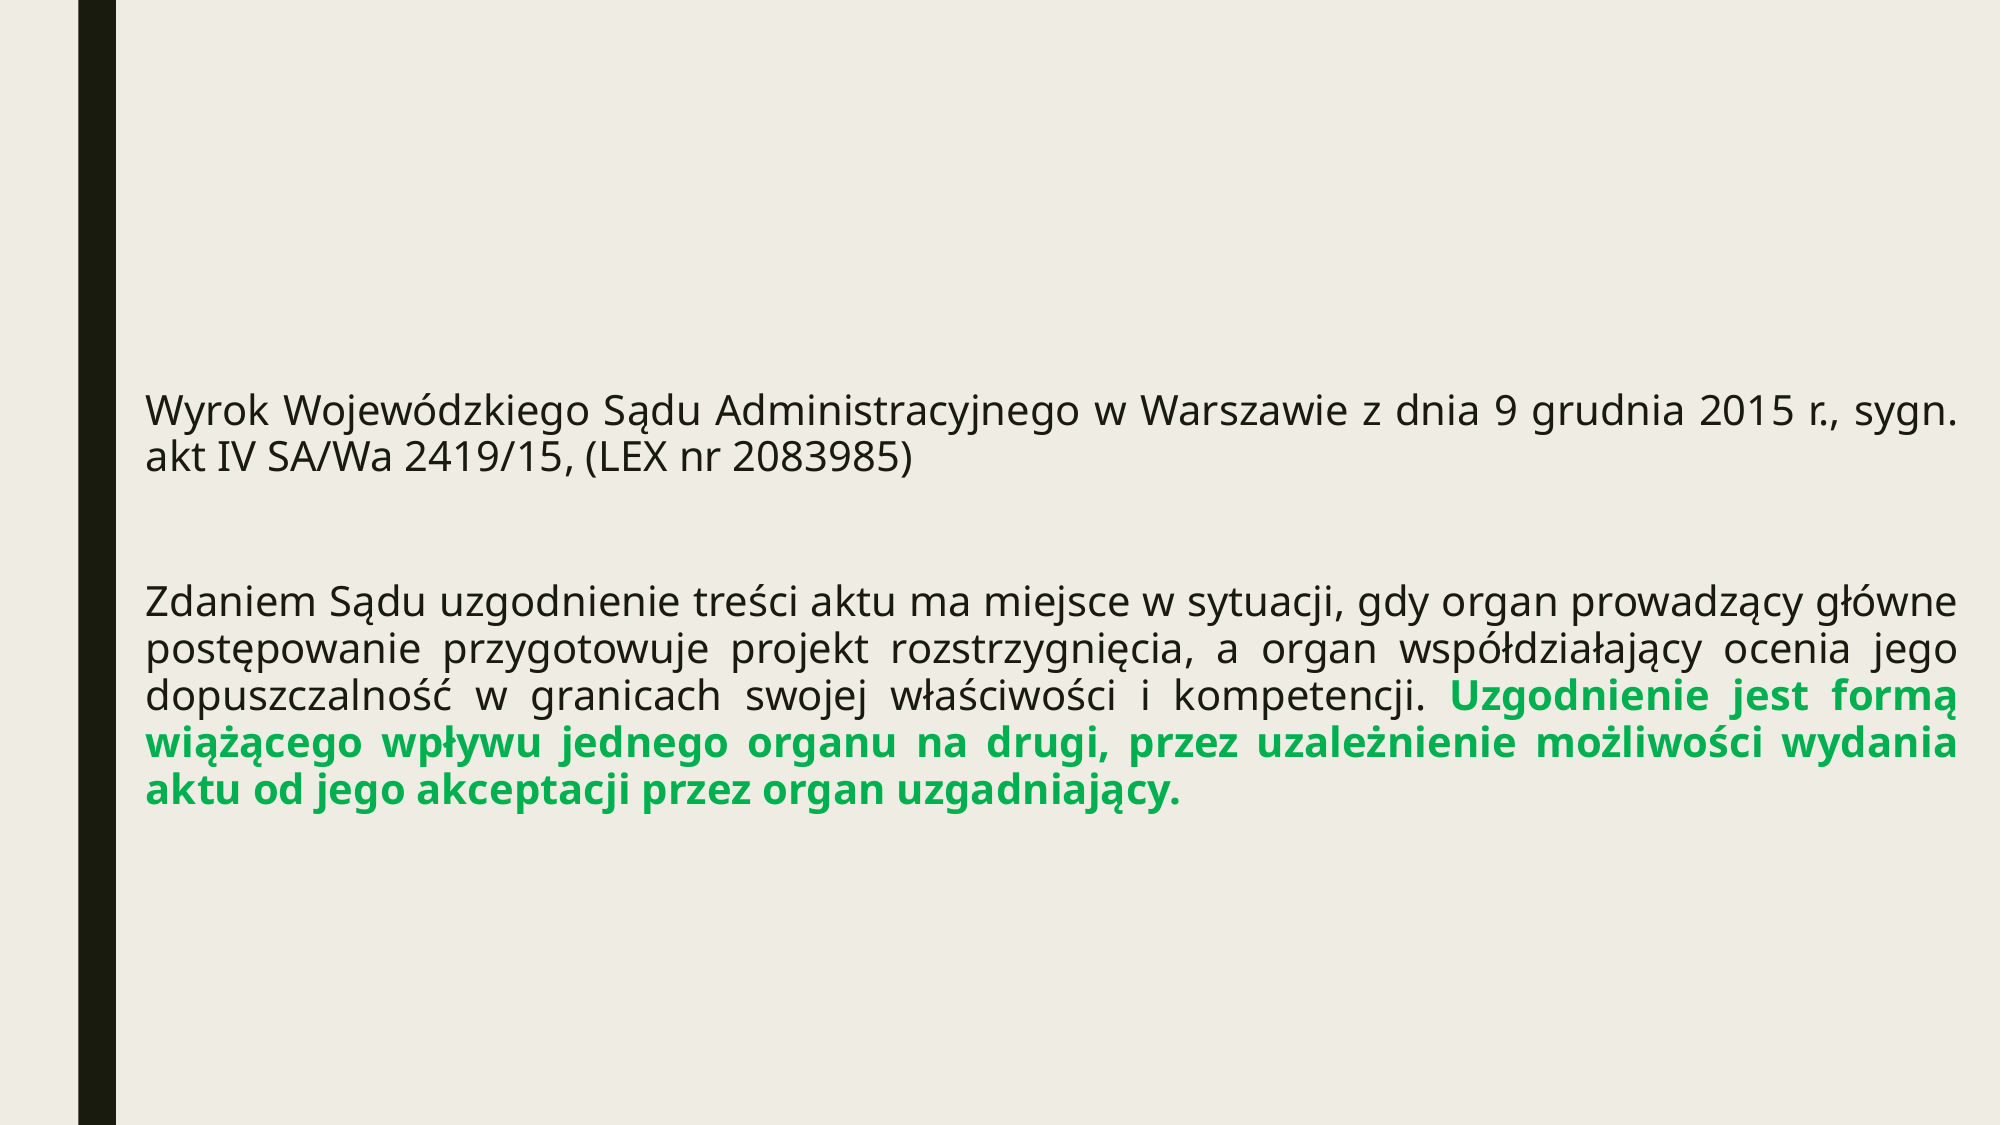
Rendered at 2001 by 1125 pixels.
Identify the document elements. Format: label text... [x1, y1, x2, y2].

list Wyrok Wojewódzkiego Sądu Administracyjnego w Warszawie z dnia 9 grudnia 2015 r., sygn. akt IV SA/Wa 2419/15, (LEX nr 2083985) Zdaniem Sądu uzgodnienie treści aktu ma miejsce w sytuacji, gdy organ prowadzący główne postępowanie przygotowuje projekt rozstrzygnięcia, a organ współdziałający ocenia jego dopuszczalność w granicach swojej właściwości i kompetencji. Uzgodnienie jest formą wiążącego wpływu jednego organu na drugi, przez uzależnienie możliwości wydania aktu od jego akceptacji przez organ uzgadniający. [130, 379, 1975, 1045]
